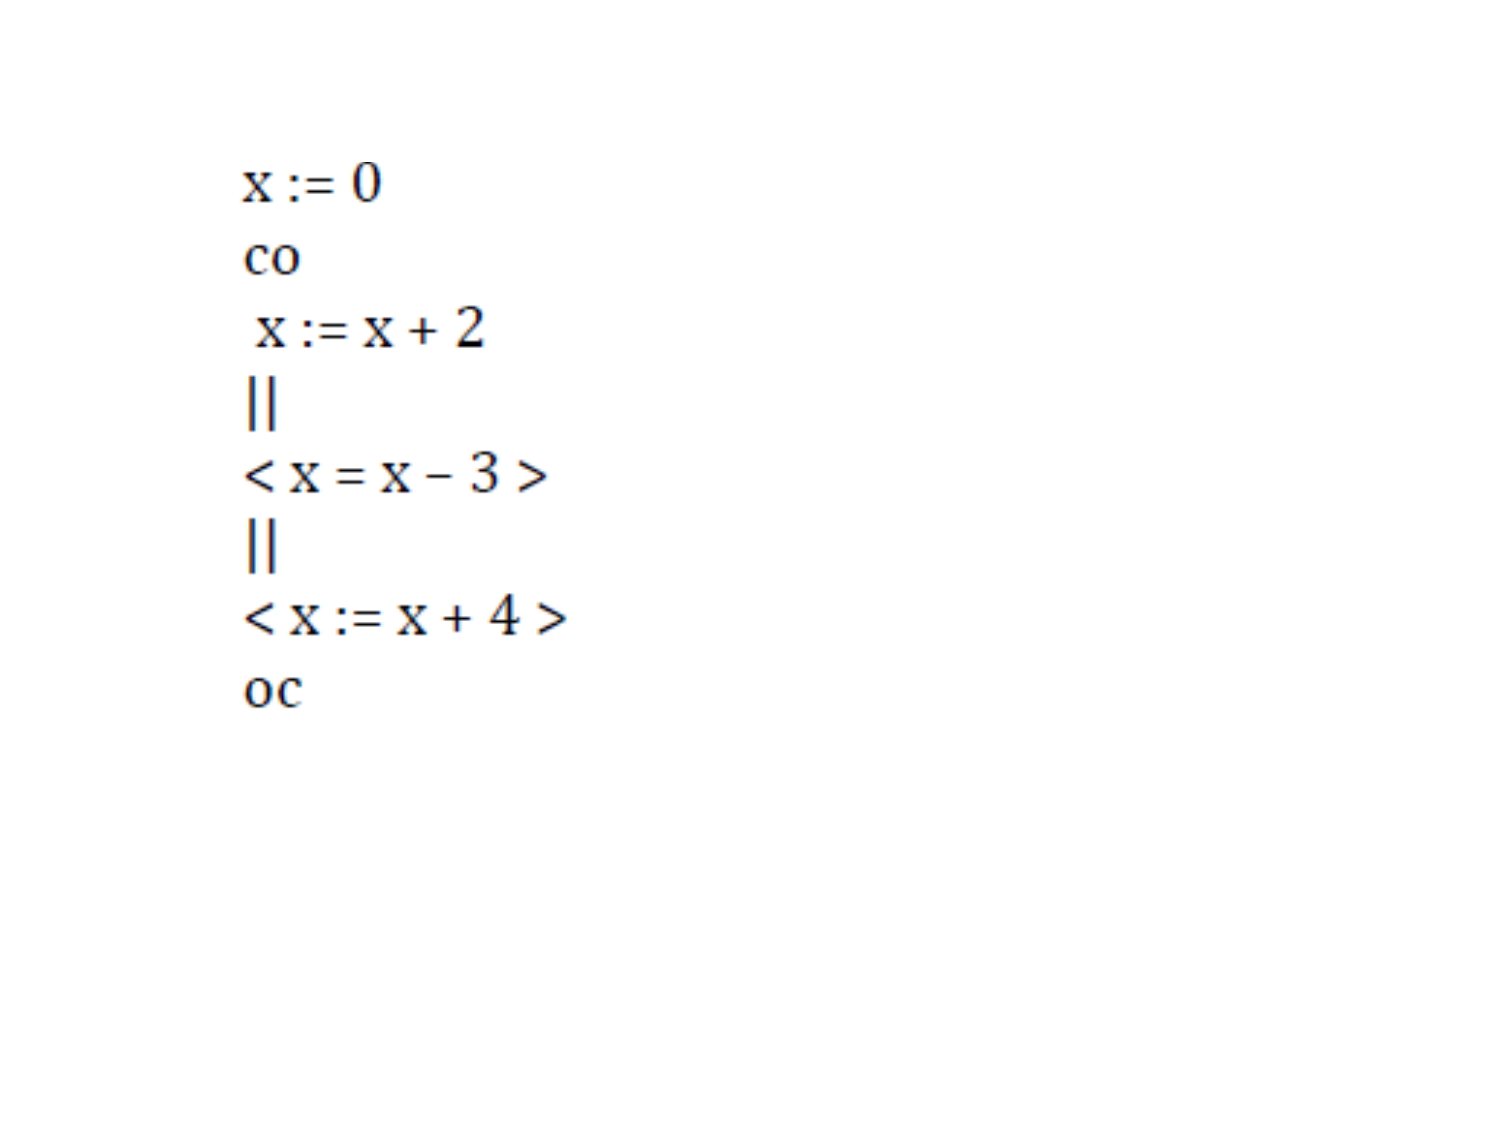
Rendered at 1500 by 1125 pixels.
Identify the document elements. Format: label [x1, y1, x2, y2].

picture [99, 162, 879, 776]
